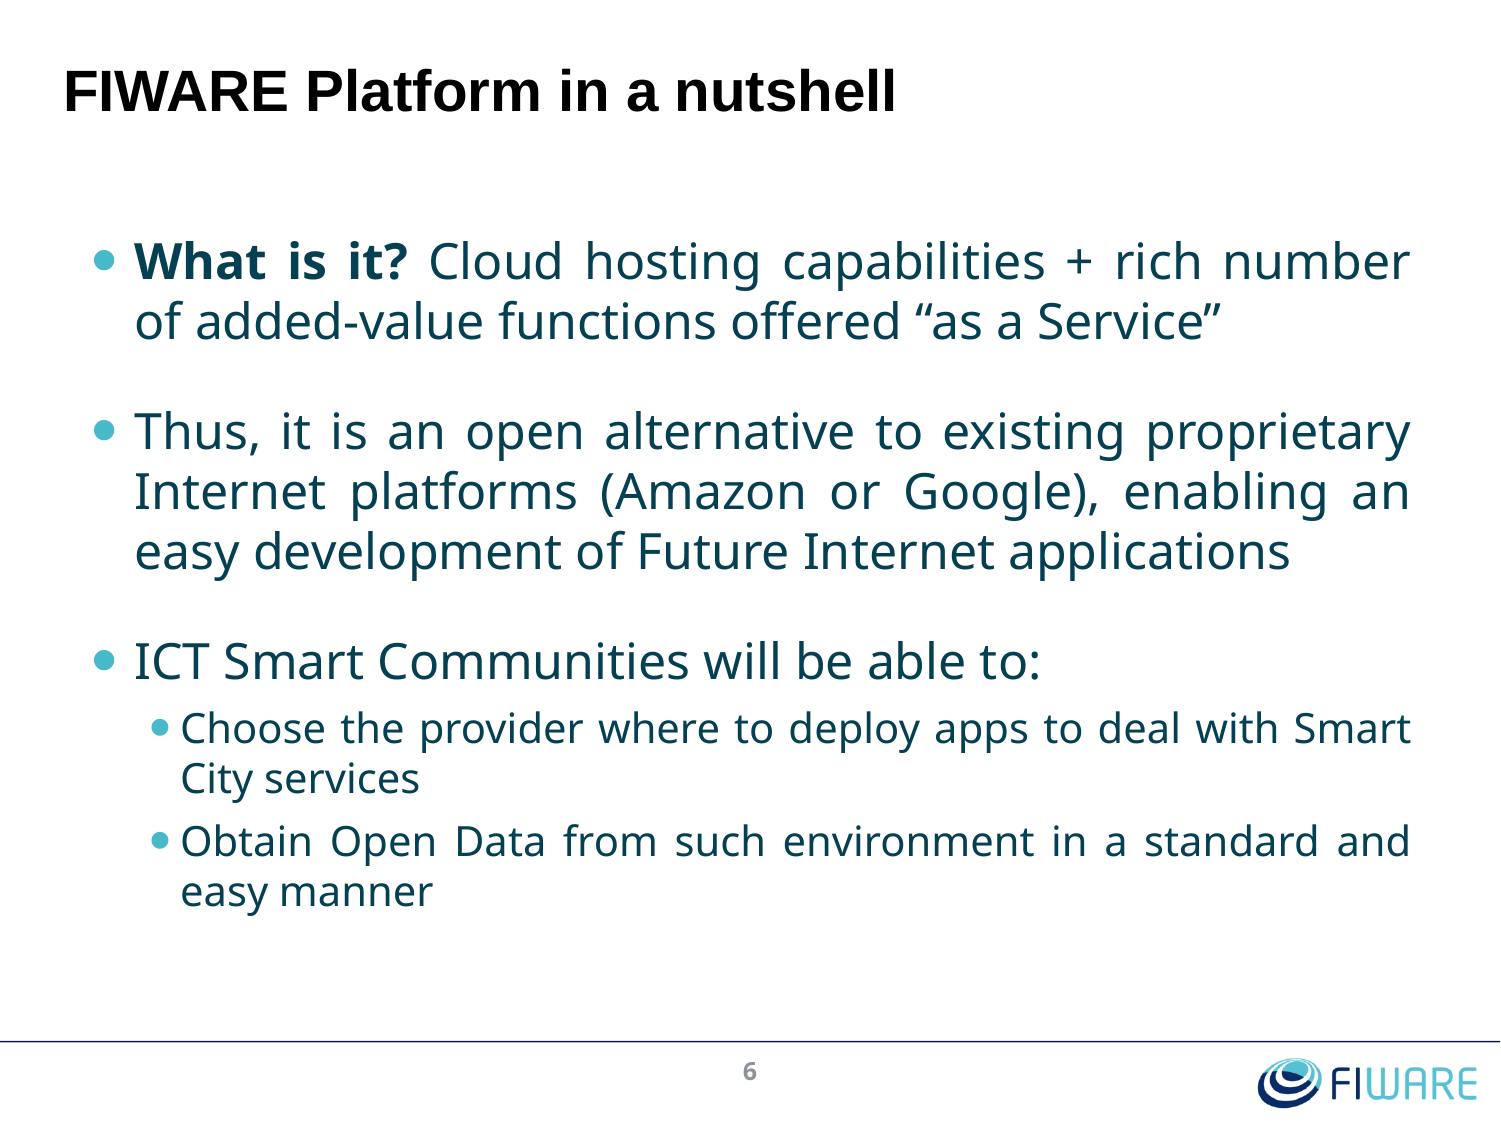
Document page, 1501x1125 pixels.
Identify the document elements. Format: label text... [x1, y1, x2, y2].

list What is it? Cloud hosting capabilities + rich number of added-value functions offered “as a Service” Thus, it is an open alternative to existing proprietary Internet platforms (Amazon or Google), enabling an easy development of Future Internet applications ICT Smart Communities will be able to: Choose the provider where to deploy apps to deal with Smart City services Obtain Open Data from such environment in a standard and easy manner [76, 222, 1427, 990]
picture [1256, 1056, 1478, 1109]
slide_number 5 [665, 1042, 835, 1103]
title FIWARE Platform in a nutshell [57, 47, 1361, 130]
